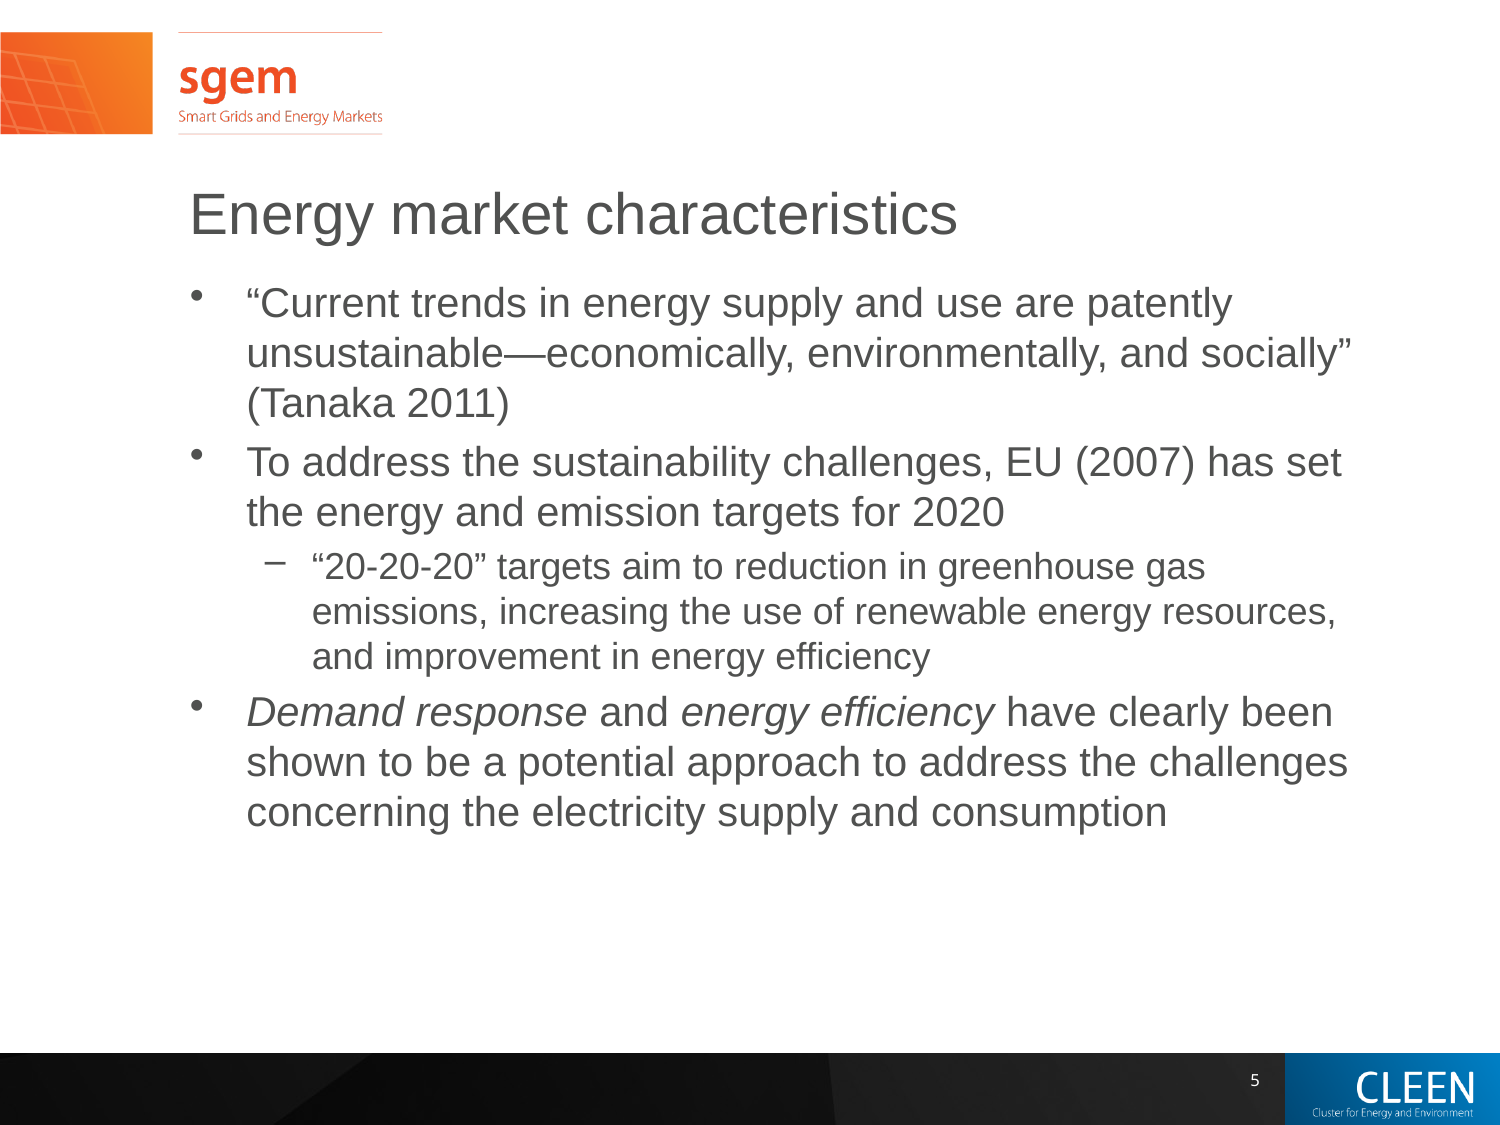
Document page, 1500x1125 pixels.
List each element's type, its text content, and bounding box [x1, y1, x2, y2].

picture [0, 1053, 1500, 1125]
title Energy market characteristics [174, 156, 1380, 255]
list “Current trends in energy supply and use are patently unsustainable—economically, environmentally, and socially” (Tanaka 2011) To address the sustainability challenges, EU (2007) has set the energy and emission targets for 2020 “20-20-20” targets aim to reduction in greenhouse gas emissions, increasing the use of renewable energy resources, and improvement in energy efficiency Demand response and energy efficiency have clearly been shown to be a potential approach to address the challenges concerning the electricity supply and consumption [174, 268, 1379, 1016]
slide_number 5 [962, 1053, 1276, 1101]
picture [0, 31, 384, 135]
